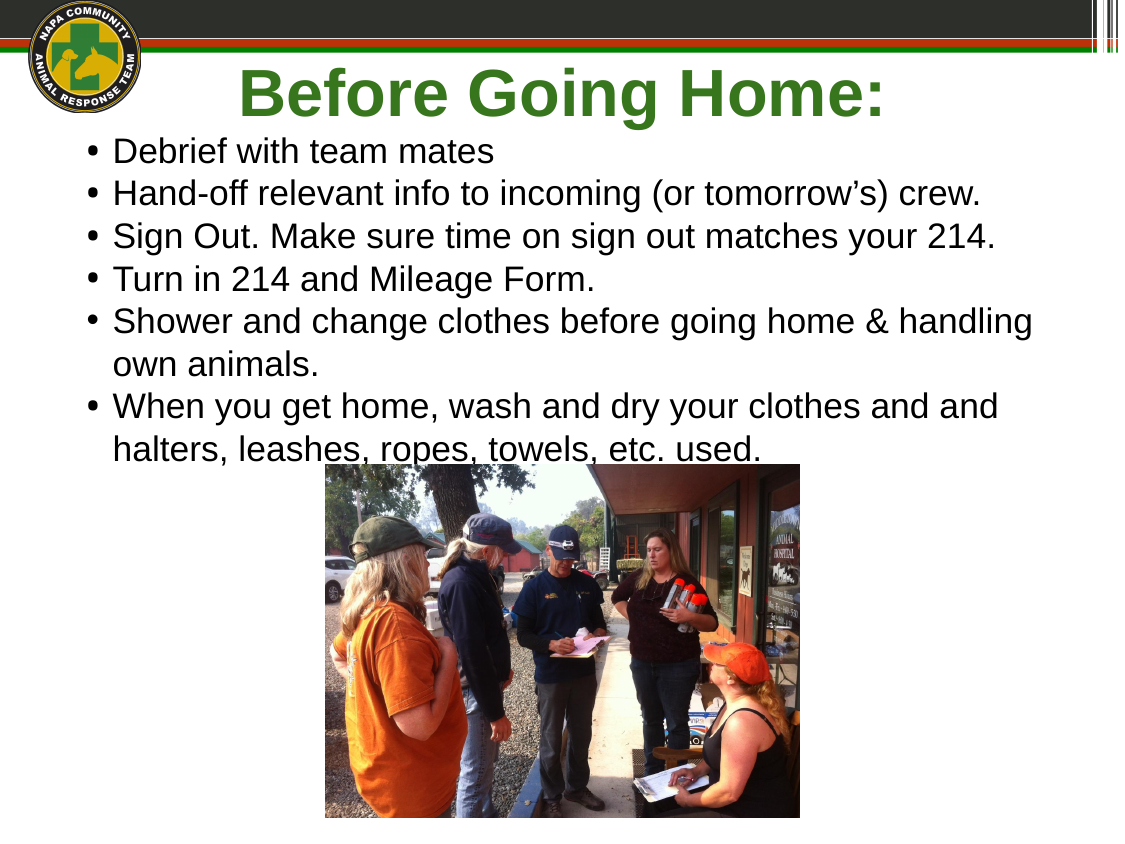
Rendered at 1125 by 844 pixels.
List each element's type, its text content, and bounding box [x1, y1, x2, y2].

picture [325, 463, 800, 818]
picture [28, 0, 141, 113]
list Debrief with team mates Hand-off relevant info to incoming (or tomorrow’s) crew. Sign Out. Make sure time on sign out matches your 214. Turn in 214 and Mileage Form. Shower and change clothes before going home & handling own animals. When you get home, wash and dry your clothes and and halters, leashes, ropes, towels, etc. used. [56, 122, 1069, 589]
title Before Going Home: [56, 61, 1069, 118]
